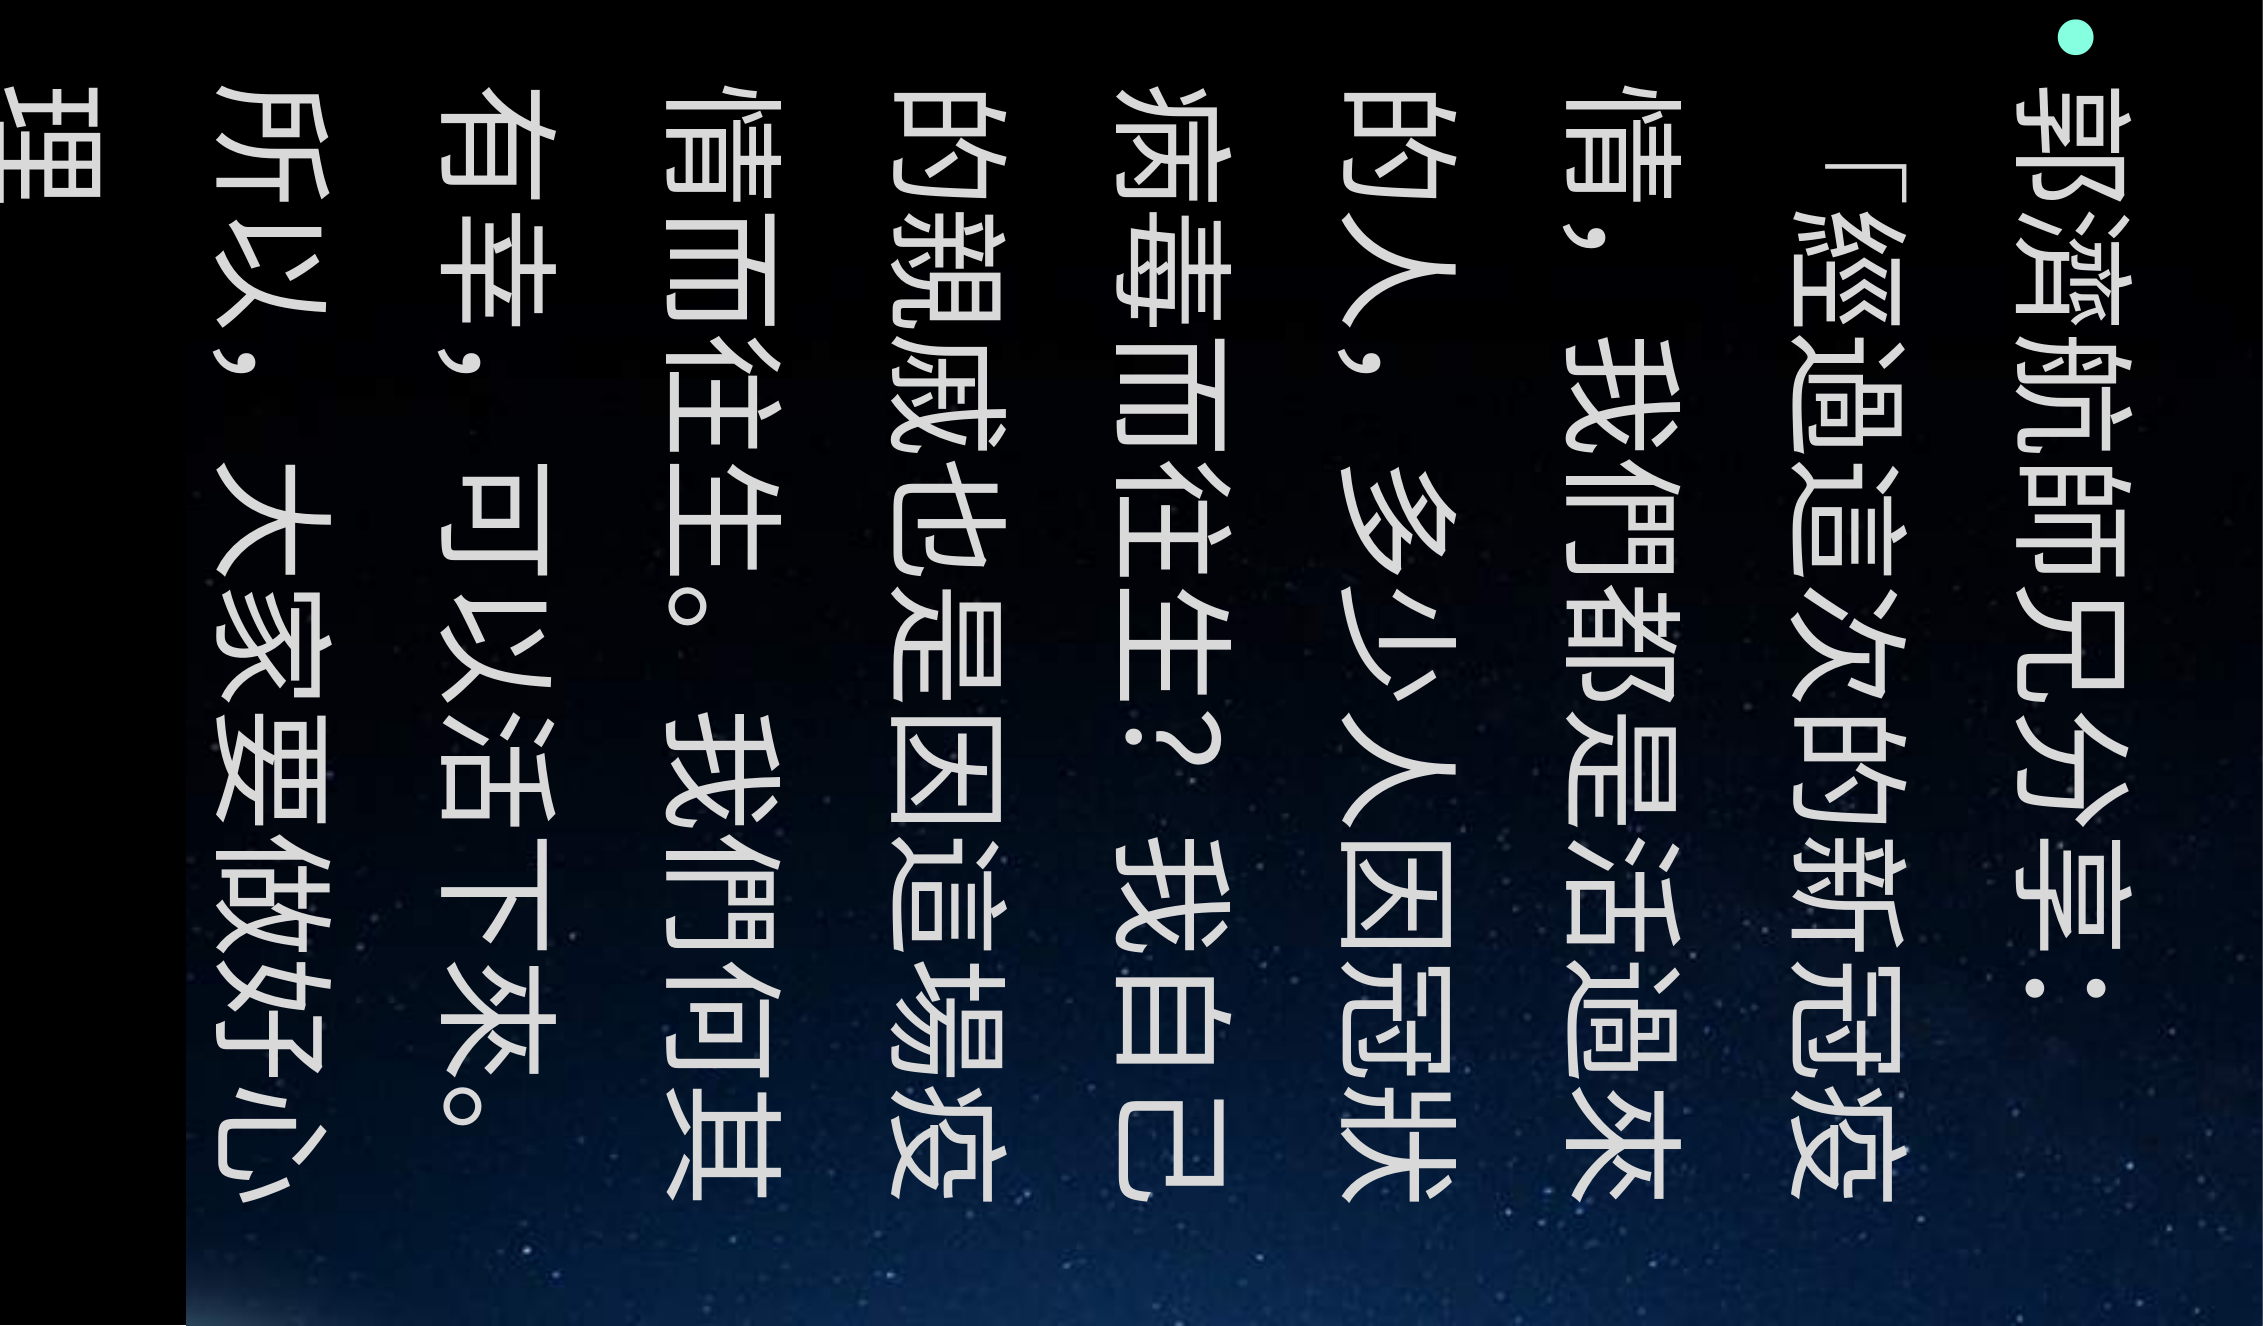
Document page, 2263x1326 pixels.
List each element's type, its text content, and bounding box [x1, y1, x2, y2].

picture [186, 0, 2263, 1326]
text_box 郭濟航師兄分享：「經過這次的新冠疫情，我們都是活過來的人，多少人因冠狀病毒而往生？我自己的親戚也是因這場疫情而往生。我們何其有幸，可以活下來。所以，大家要做好心理 [186, 4, 2242, 1316]
